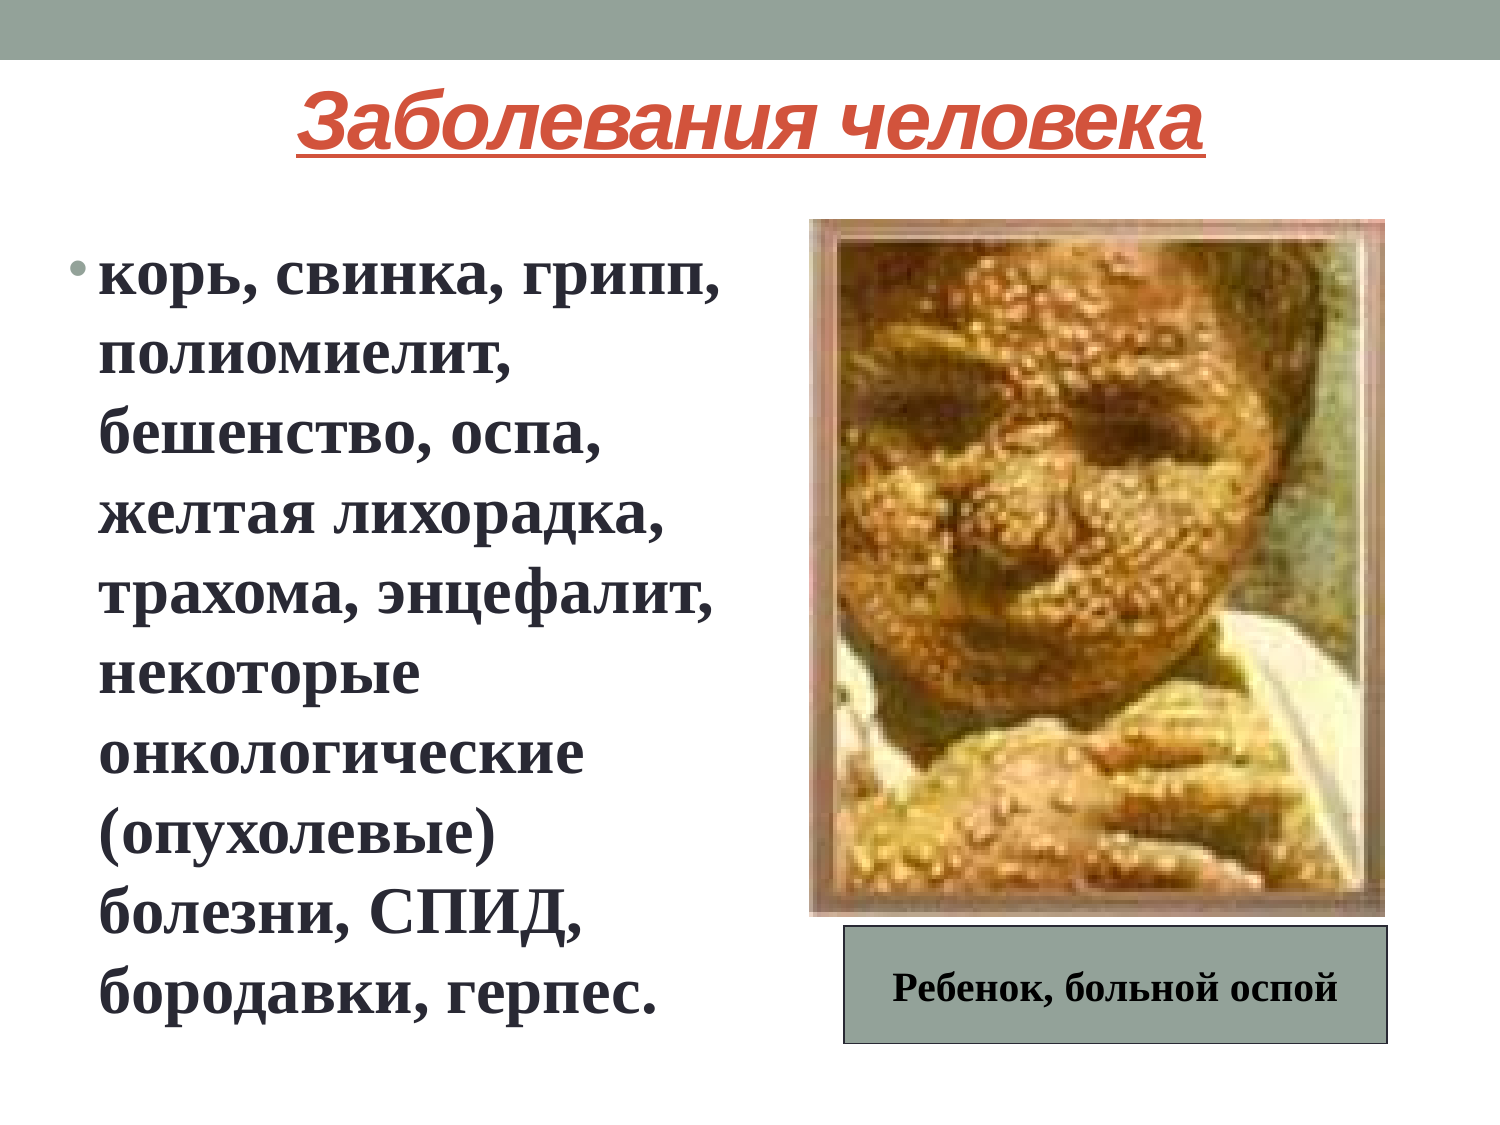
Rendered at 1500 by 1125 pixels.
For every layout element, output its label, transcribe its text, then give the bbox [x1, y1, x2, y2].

text_box Ребенок, больной оспой [843, 925, 1388, 1044]
text_box Заболевания человека [281, 58, 1313, 174]
picture [808, 219, 1385, 917]
list корь, свинка, грипп, полиомиелит, бешенство, оспа, желтая лихорадка, трахома, энцефалит, некоторые онкологические (опухолевые) болезни, СПИД, бородавки, герпес. [53, 219, 741, 1016]
